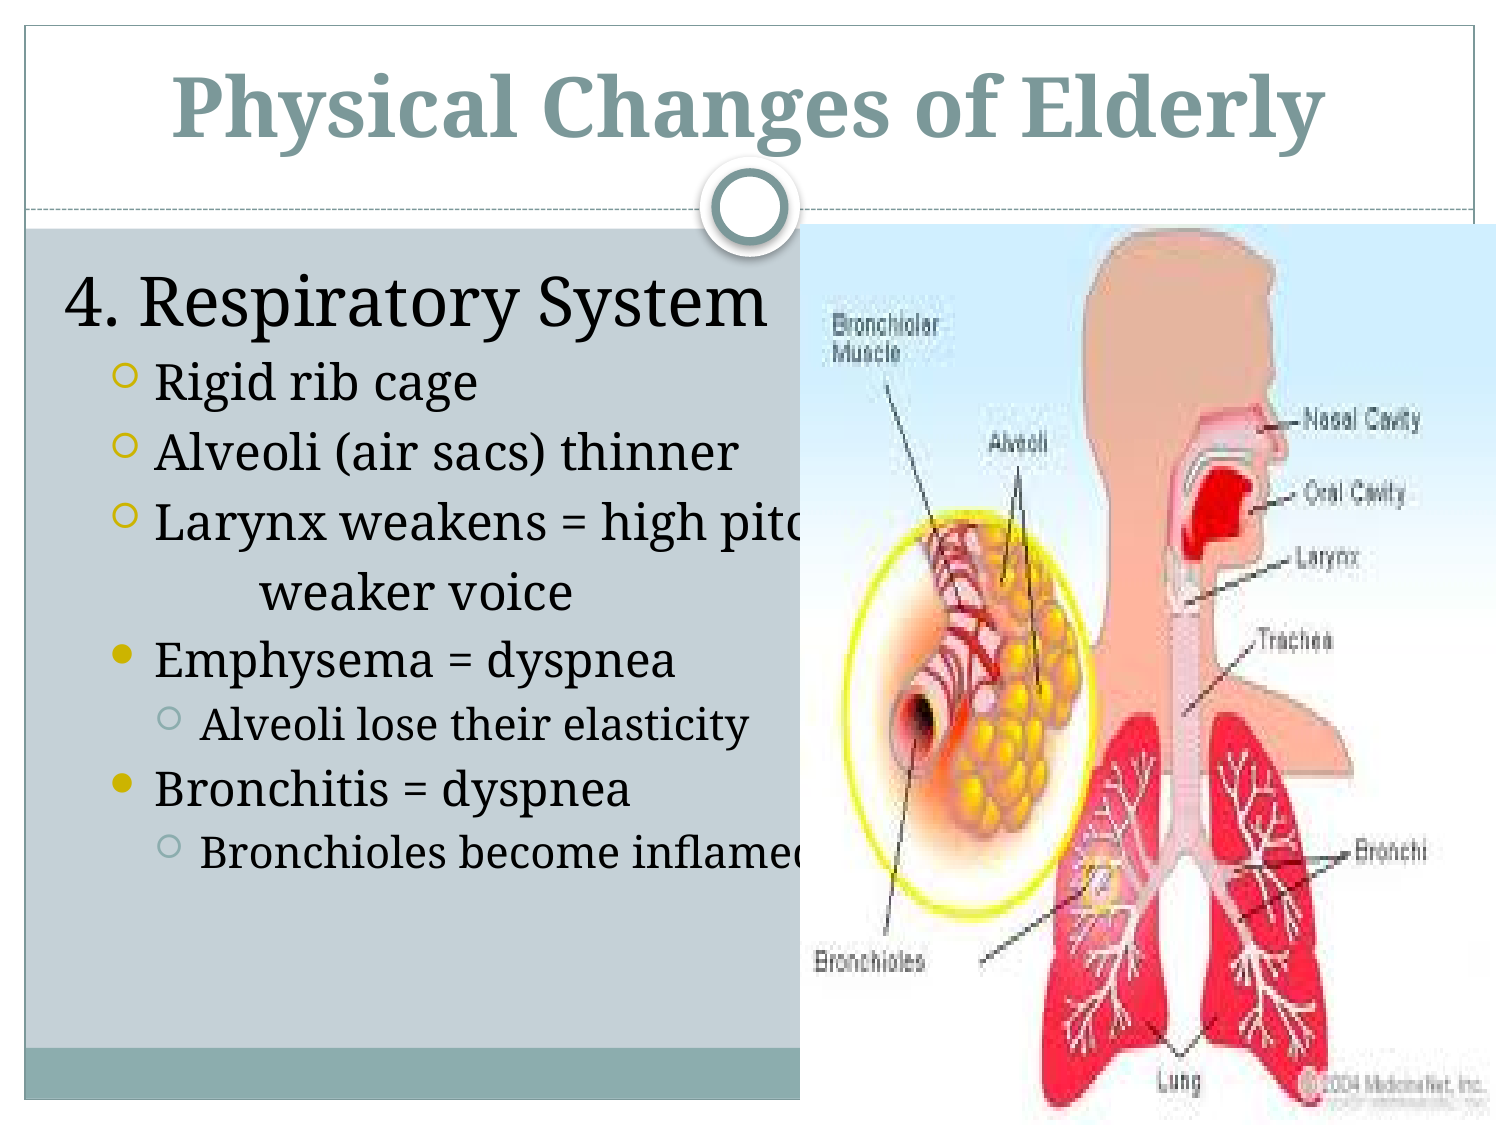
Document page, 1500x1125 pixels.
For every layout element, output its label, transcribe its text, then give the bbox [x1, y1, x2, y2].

picture [799, 224, 1497, 1125]
list 4. Respiratory System Rigid rib cage Alveoli (air sacs) thinner Larynx weakens = high pitch, weaker voice Emphysema = dyspnea Alveoli lose their elasticity Bronchitis = dyspnea Bronchioles become inflamed [49, 250, 792, 1035]
title Physical Changes of Elderly [49, 37, 1450, 162]
